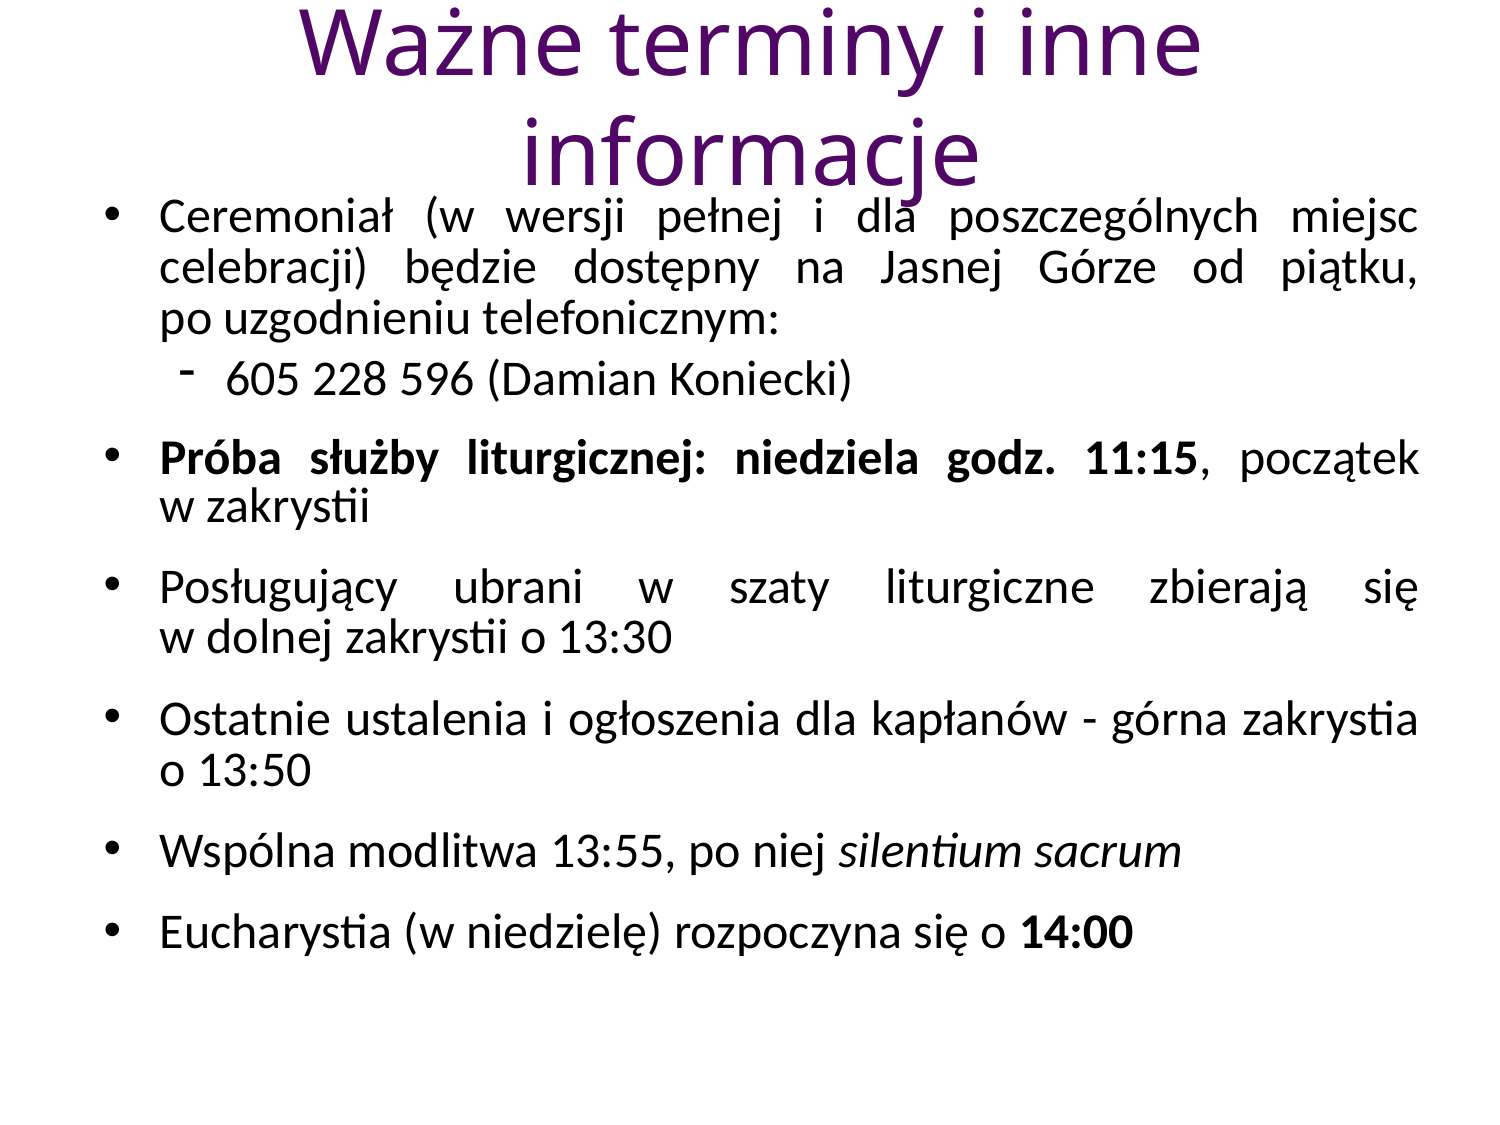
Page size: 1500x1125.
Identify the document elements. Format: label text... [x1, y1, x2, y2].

title Ważne terminy i inne informacje [76, 0, 1427, 188]
list Ceremoniał (w wersji pełnej i dla poszczególnych miejsc celebracji) będzie dostępny na Jasnej Górze od piątku, po uzgodnieniu telefonicznym: 605 228 596 (Damian Koniecki) Próba służby liturgicznej: niedziela godz. 11:15, początek w zakrystii Posługujący ubrani w szaty liturgiczne zbierają się w dolnej zakrystii o 13:30 Ostatnie ustalenia i ogłoszenia dla kapłanów - górna zakrystia o 13:50 Wspólna modlitwa 13:55, po niej silentium sacrum Eucharystia (w niedzielę) rozpoczyna się o 14:00 [88, 184, 1436, 1071]
